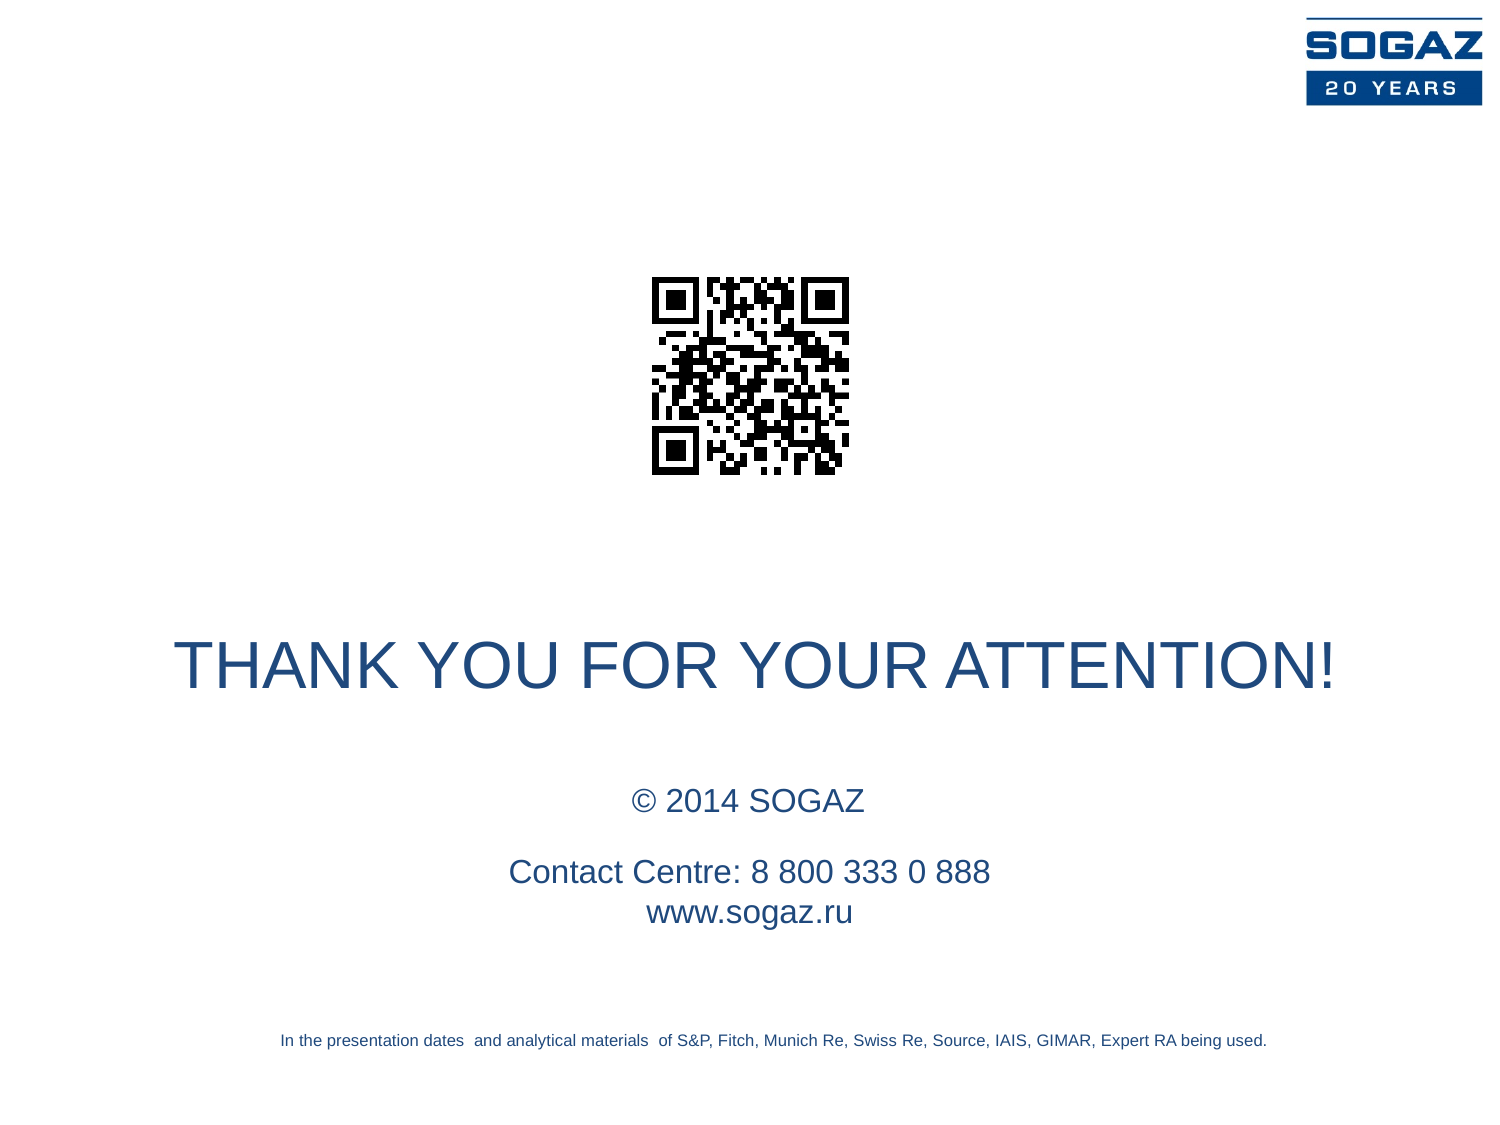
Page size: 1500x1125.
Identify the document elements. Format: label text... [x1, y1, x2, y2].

text_box In the presentation dates and analytical materials of S&P, Fitch, Munich Re, Swiss Re, Source, IAIS, GIMAR, Expert RA being used. [265, 1022, 1365, 1070]
text_box © 2014 SOGAZ [617, 772, 883, 827]
picture [642, 266, 858, 490]
picture [1305, 17, 1483, 106]
